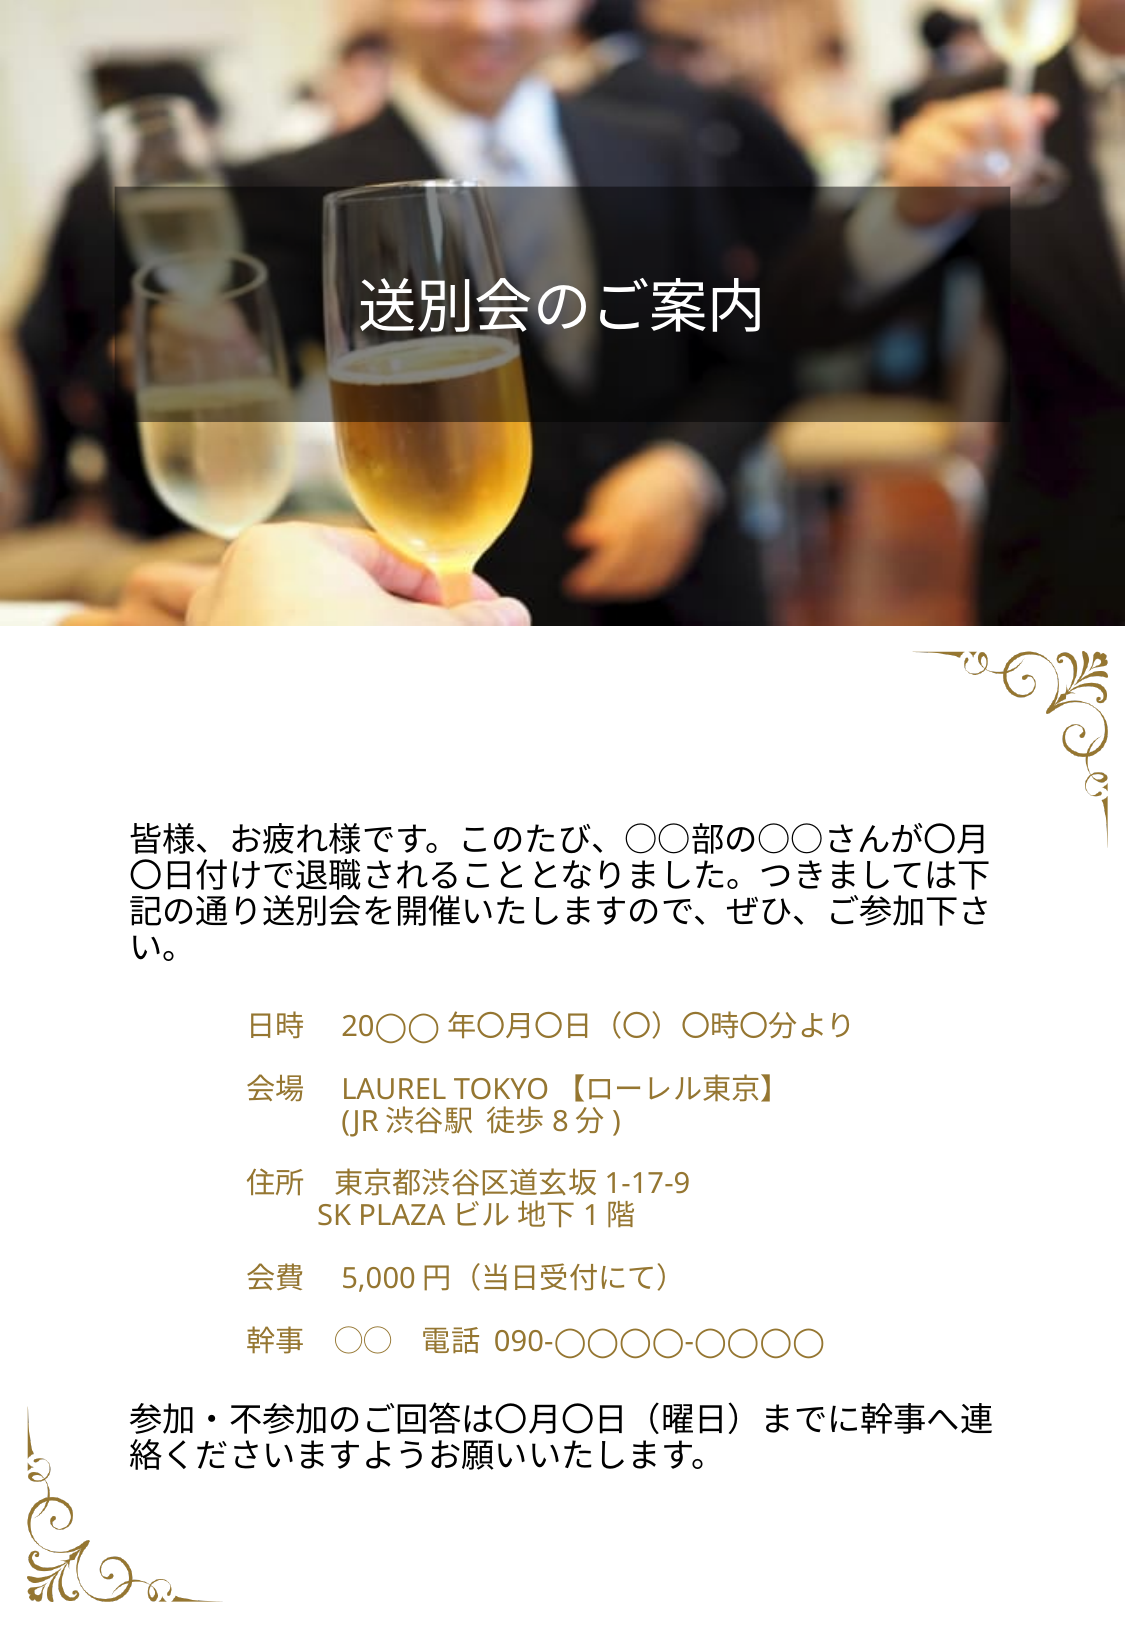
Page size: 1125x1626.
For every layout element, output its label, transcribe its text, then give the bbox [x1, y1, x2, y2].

picture [0, 0, 1125, 626]
text_box 皆様、お疲れ様です。このたび、○○部の○○さんが〇月〇日付けで退職されることとなりました。つきましては下記の通り送別会を開催いたしますので、ぜひ、ご参加下さい。 日時 20◯◯年〇月〇日（〇）〇時〇分より 会場 LAUREL TOKYO【ローレル東京】 (JR渋谷駅 徒歩8分) 住所 東京都渋谷区道玄坂1-17-9 SK PLAZAビル 地下1階 会費 5,000円（当日受付にて） 幹事 ◯◯ 電話 090-◯◯◯◯-◯◯◯◯ 参加・不参加のご回答は〇月〇日（曜日）までに幹事へ連絡くださいますようお願いいたします。 [114, 815, 1036, 1436]
picture [26, 1405, 224, 1603]
picture [912, 651, 1109, 848]
